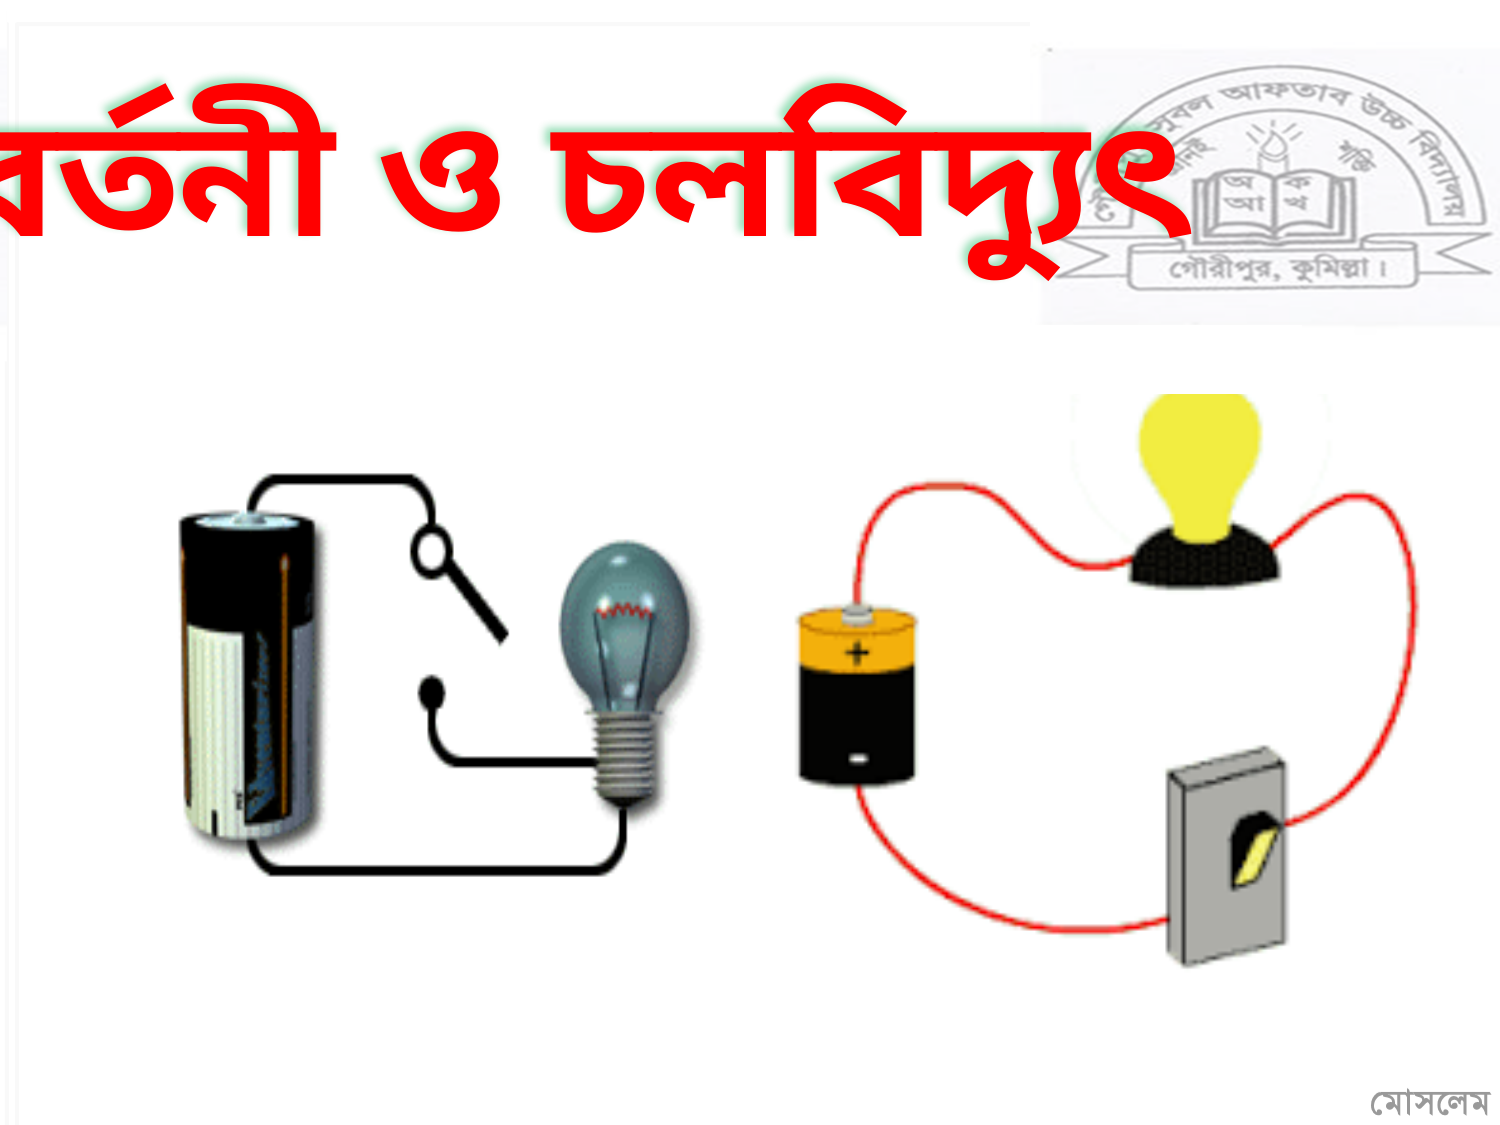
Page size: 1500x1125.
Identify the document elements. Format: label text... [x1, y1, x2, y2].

picture [782, 394, 1443, 992]
text_box বর্তনী ও চলবিদ্যুৎ [0, 62, 1202, 278]
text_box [151, 324, 1303, 901]
